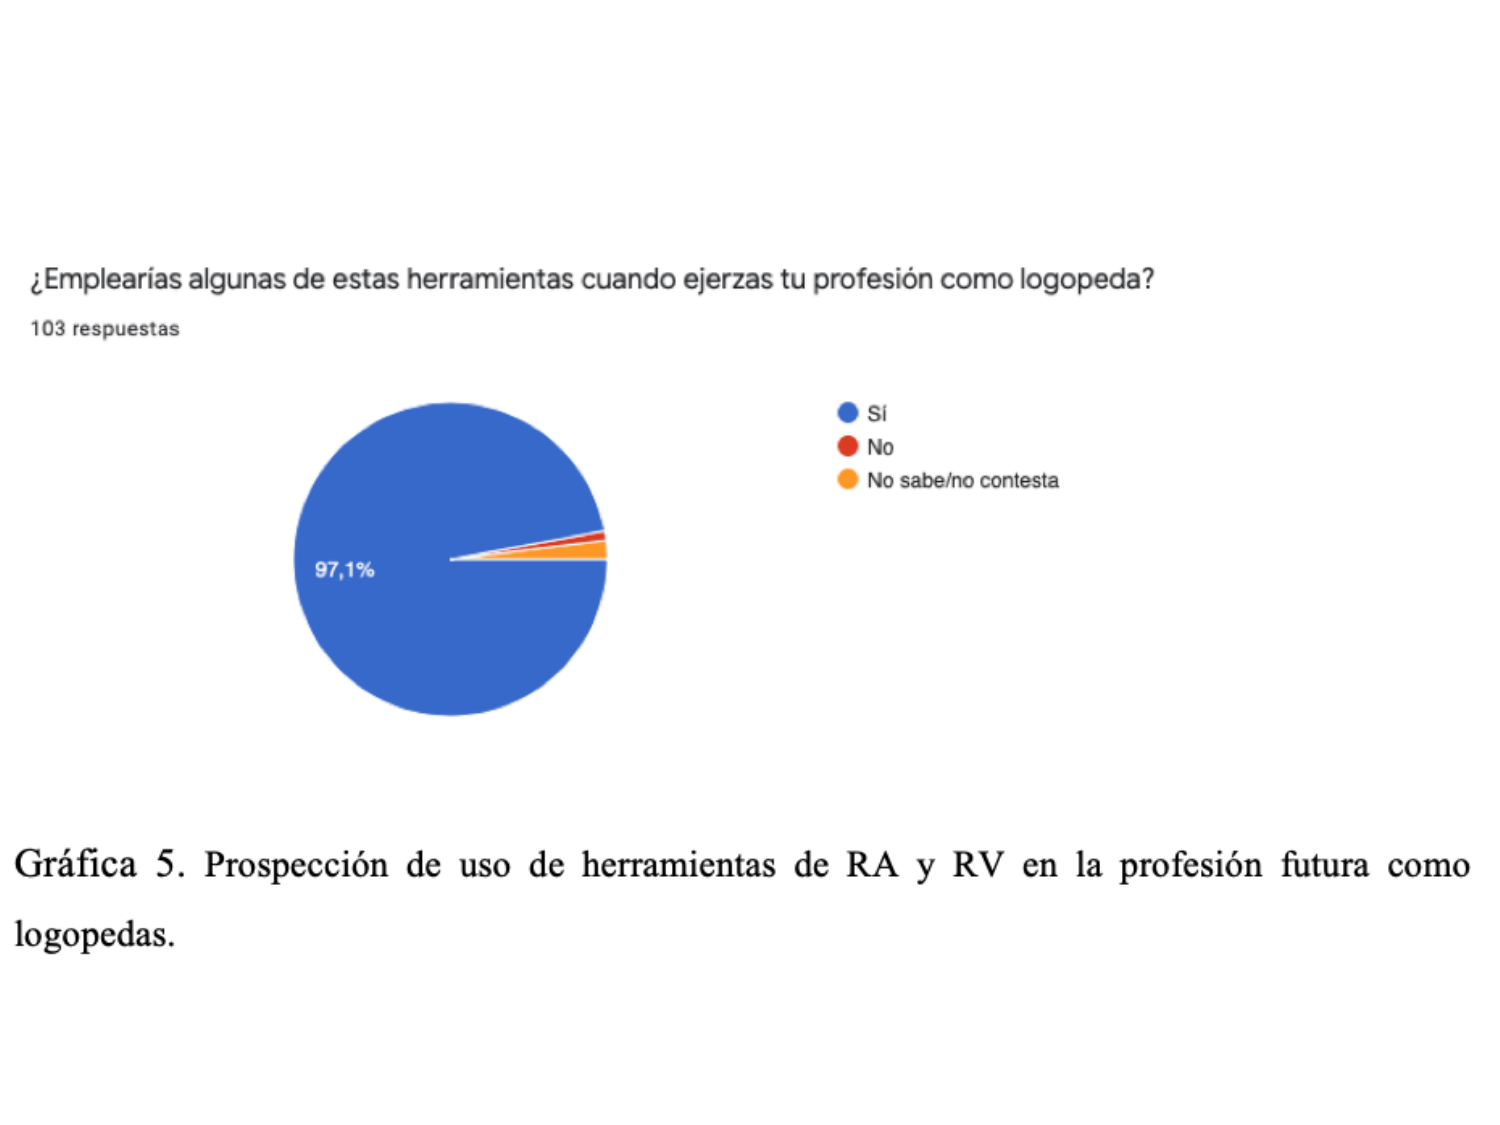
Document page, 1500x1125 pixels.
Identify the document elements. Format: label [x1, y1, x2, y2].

picture [0, 242, 1500, 964]
